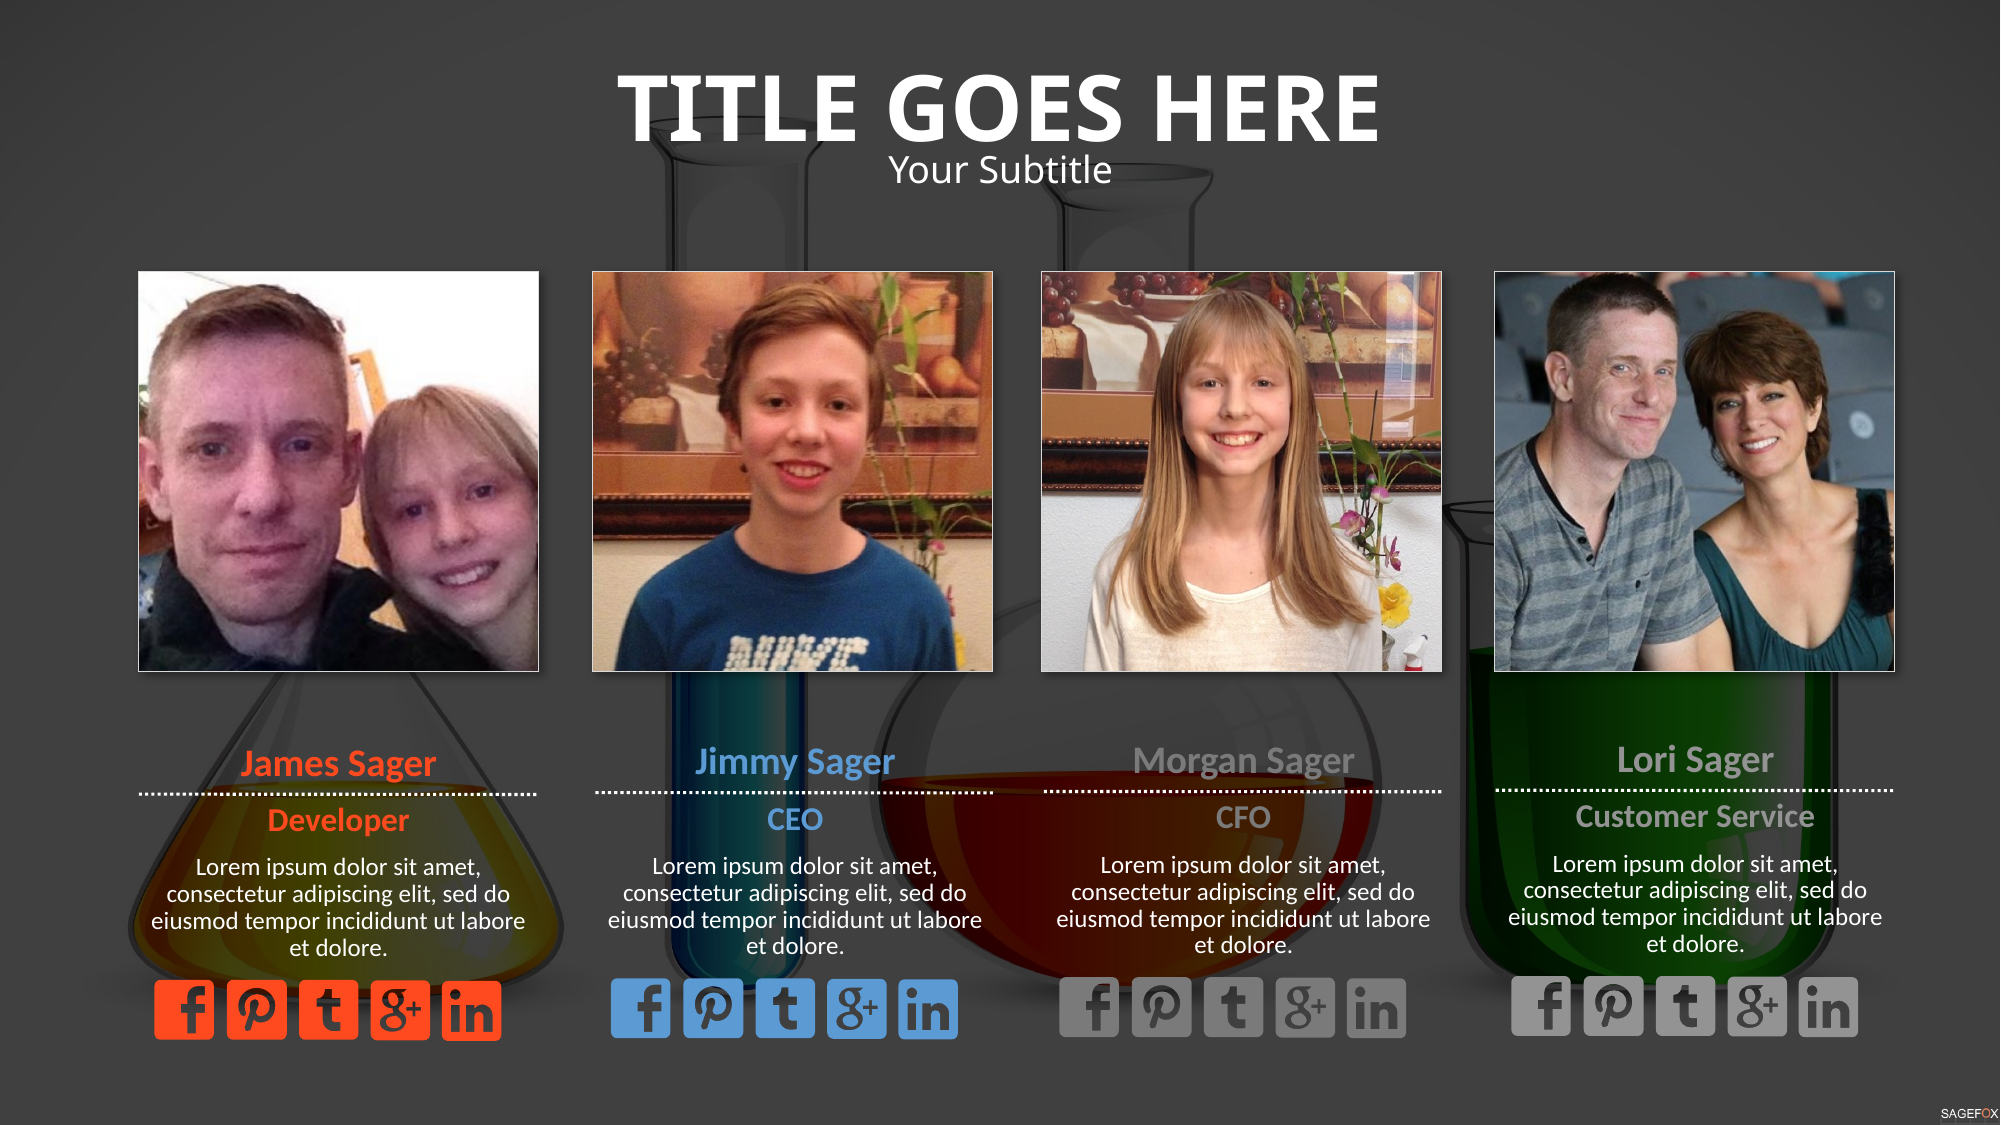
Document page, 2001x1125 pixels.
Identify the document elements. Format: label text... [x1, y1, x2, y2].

picture [0, 0, 2001, 1125]
text_box [591, 270, 993, 672]
text_box CEO [620, 798, 971, 841]
text_box CFO [1068, 797, 1419, 840]
text_box Lorem ipsum dolor sit amet, consectetur adipiscing elit, sed do eiusmod tempor incididunt ut labore et dolore. [1495, 850, 1896, 964]
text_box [1059, 977, 1407, 1039]
text_box Morgan Sager [1068, 739, 1419, 782]
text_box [154, 979, 502, 1041]
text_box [548, 42, 1452, 199]
text_box [1040, 270, 1442, 672]
text_box Customer Service [1520, 796, 1871, 839]
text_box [1511, 976, 1859, 1038]
text_box Lorem ipsum dolor sit amet, consectetur adipiscing elit, sed do eiusmod tempor incididunt ut labore et dolore. [1043, 851, 1444, 965]
text_box Lorem ipsum dolor sit amet, consectetur adipiscing elit, sed do eiusmod tempor incididunt ut labore et dolore. [595, 852, 996, 966]
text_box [610, 978, 958, 1040]
text_box James Sager [163, 742, 514, 785]
text_box Lori Sager [1520, 738, 1871, 781]
text_box [1494, 271, 1896, 673]
text_box Jimmy Sager [620, 740, 971, 784]
text_box Lorem ipsum dolor sit amet, consectetur adipiscing elit, sed do eiusmod tempor incididunt ut labore et dolore. [138, 854, 539, 968]
text_box [138, 270, 540, 672]
text_box Developer [163, 799, 514, 842]
